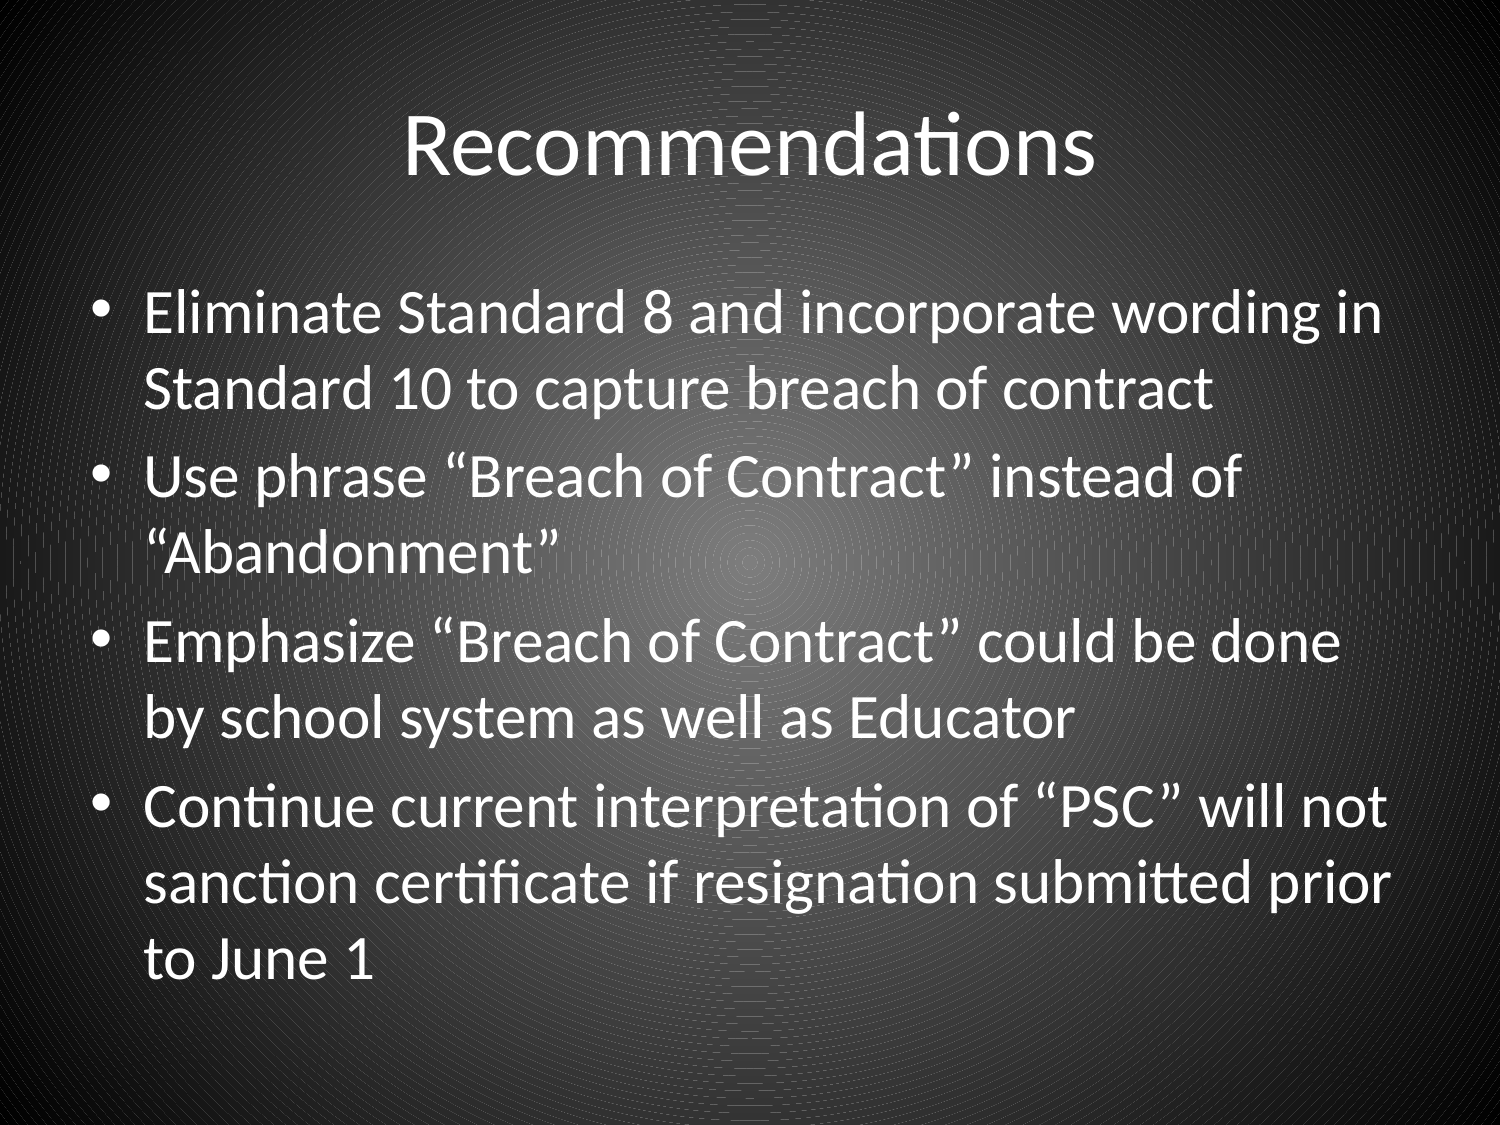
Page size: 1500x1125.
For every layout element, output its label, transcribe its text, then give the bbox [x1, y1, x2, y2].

list Eliminate Standard 8 and incorporate wording in Standard 10 to capture breach of contract Use phrase “Breach of Contract” instead of “Abandonment” Emphasize “Breach of Contract” could be done by school system as well as Educator Continue current interpretation of “PSC” will not sanction certificate if resignation submitted prior to June 1 [75, 262, 1425, 1005]
title Recommendations [75, 45, 1425, 233]
